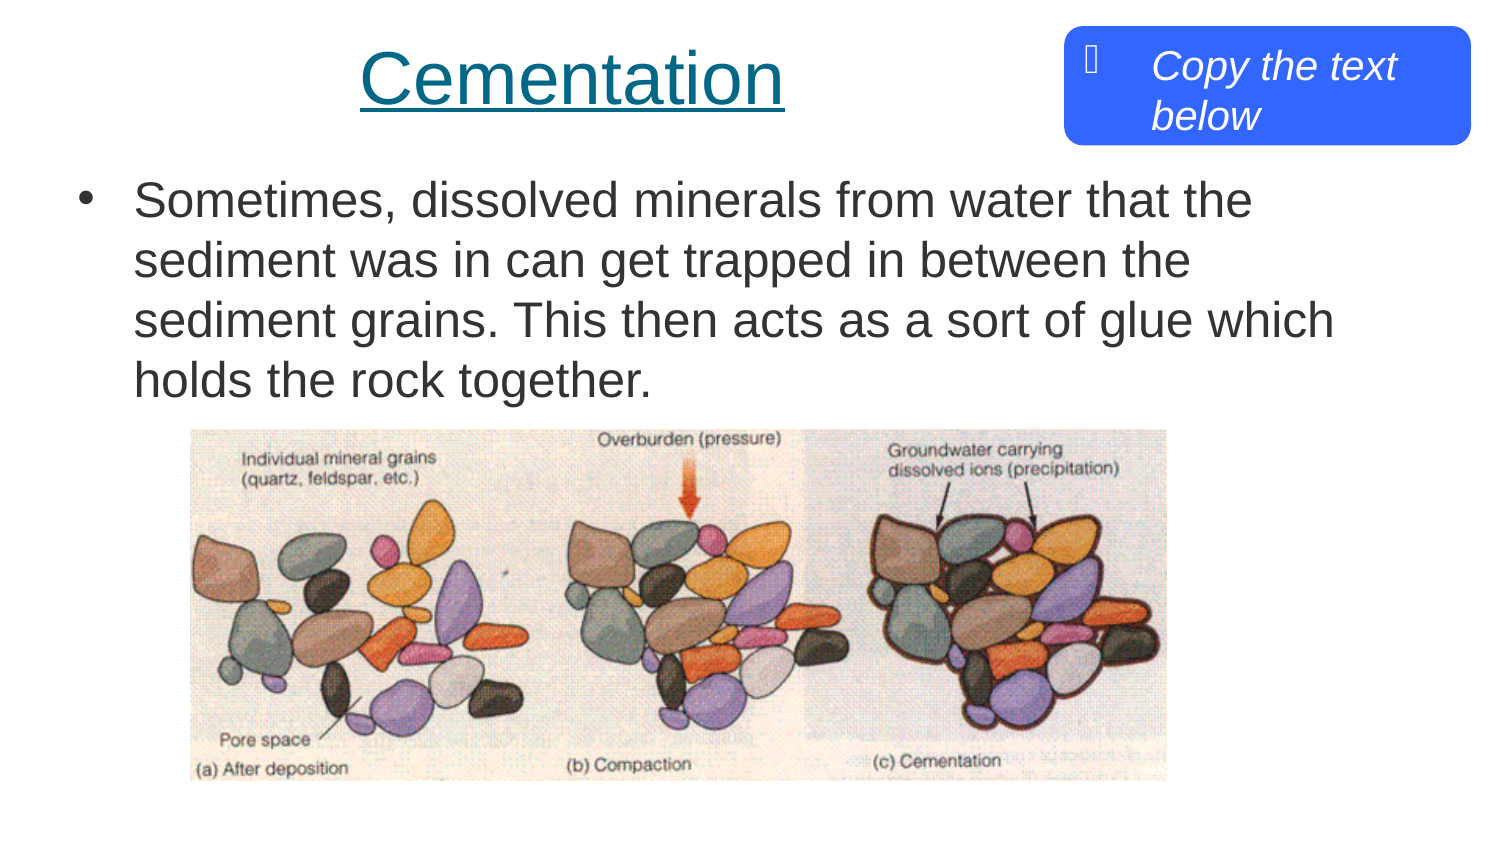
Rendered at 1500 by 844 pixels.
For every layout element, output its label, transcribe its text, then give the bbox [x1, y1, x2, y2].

text_box Copy the text below [1064, 26, 1472, 146]
picture [190, 428, 1167, 781]
text_box Cementation [0, 21, 1211, 128]
text_box Sometimes, dissolved minerals from water that the sediment was in can get trapped in between the sediment grains. This then acts as a sort of glue which holds the rock together. [62, 159, 1374, 605]
